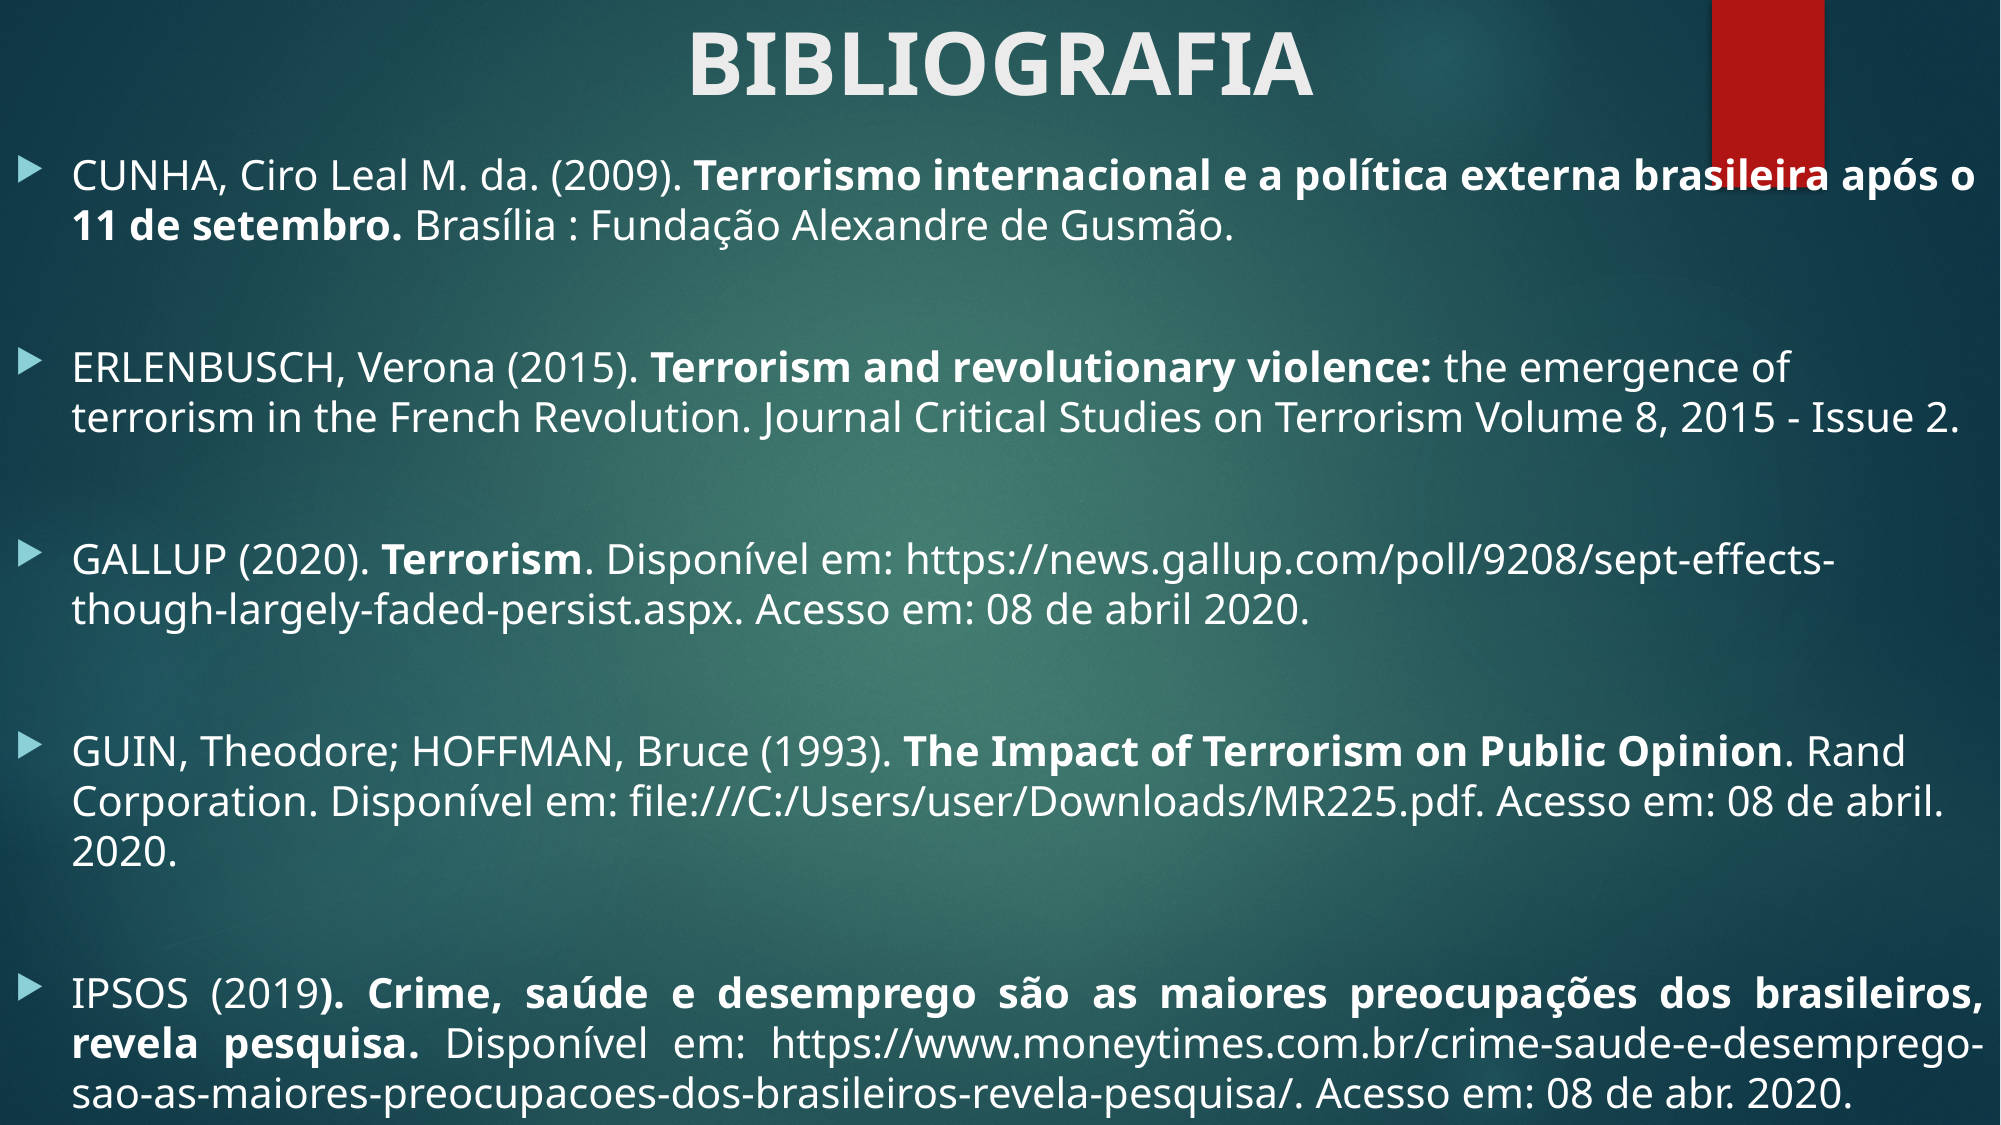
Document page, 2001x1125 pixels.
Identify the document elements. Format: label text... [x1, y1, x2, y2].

title BIBLIOGRAFIA [0, 0, 2000, 141]
list CUNHA, Ciro Leal M. da. (2009). Terrorismo internacional e a política externa brasileira após o 11 de setembro. Brasília : Fundação Alexandre de Gusmão. ERLENBUSCH, Verona (2015). Terrorism and revolutionary violence: the emergence of terrorism in the French Revolution. Journal Critical Studies on Terrorism Volume 8, 2015 - Issue 2. GALLUP (2020). Terrorism. Disponível em: https://news.gallup.com/poll/9208/sept-effects-though-largely-faded-persist.aspx. Acesso em: 08 de abril 2020. GUIN, Theodore; HOFFMAN, Bruce (1993). The Impact of Terrorism on Public Opinion. Rand Corporation. Disponível em: file:///C:/Users/user/Downloads/MR225.pdf. Acesso em: 08 de abril. 2020. IPSOS (2019). Crime, saúde e desemprego são as maiores preocupações dos brasileiros, revela pesquisa. Disponível em: https://www.moneytimes.com.br/crime-saude-e-desemprego-sao-as-maiores-preocupacoes-dos-brasileiros-revela-pesquisa/. Acesso em: 08 de abr. 2020. [0, 141, 2000, 1125]
